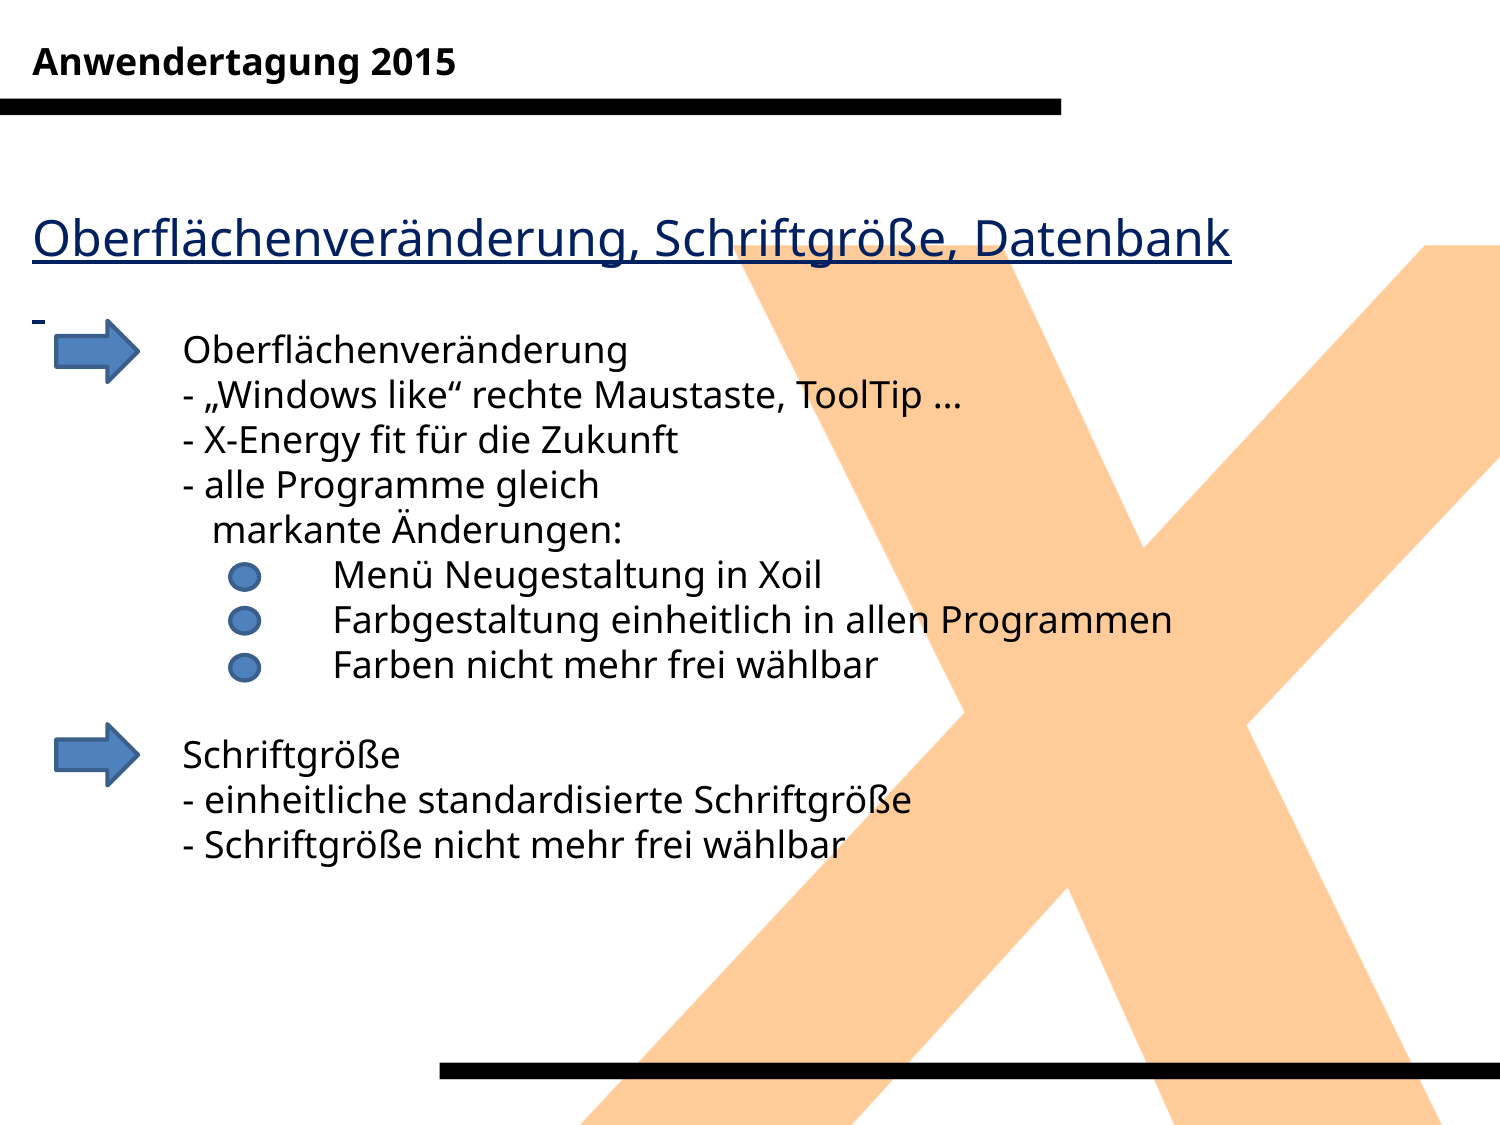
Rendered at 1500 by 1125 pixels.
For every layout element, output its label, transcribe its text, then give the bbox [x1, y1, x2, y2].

text_box [228, 605, 262, 636]
text_box [228, 562, 262, 592]
picture [0, 0, 1500, 1125]
text_box [228, 652, 262, 683]
text_box Anwendertagung 2015 [17, 30, 1483, 136]
text_box [54, 318, 141, 385]
text_box [54, 722, 141, 788]
text_box Oberflächenveränderung, Schriftgröße, Datenbank Oberflächenveränderung - „Windows like“ rechte Maustaste, ToolTip … - X-Energy fit für die Zukunft - alle Programme gleich markante Änderungen: Menü Neugestaltung in Xoil Farbgestaltung einheitlich in allen Programmen Farben nicht mehr frei wählbar Schriftgröße - einheitliche standardisierte Schriftgröße - Schriftgröße nicht mehr frei wählbar [17, 199, 1471, 919]
